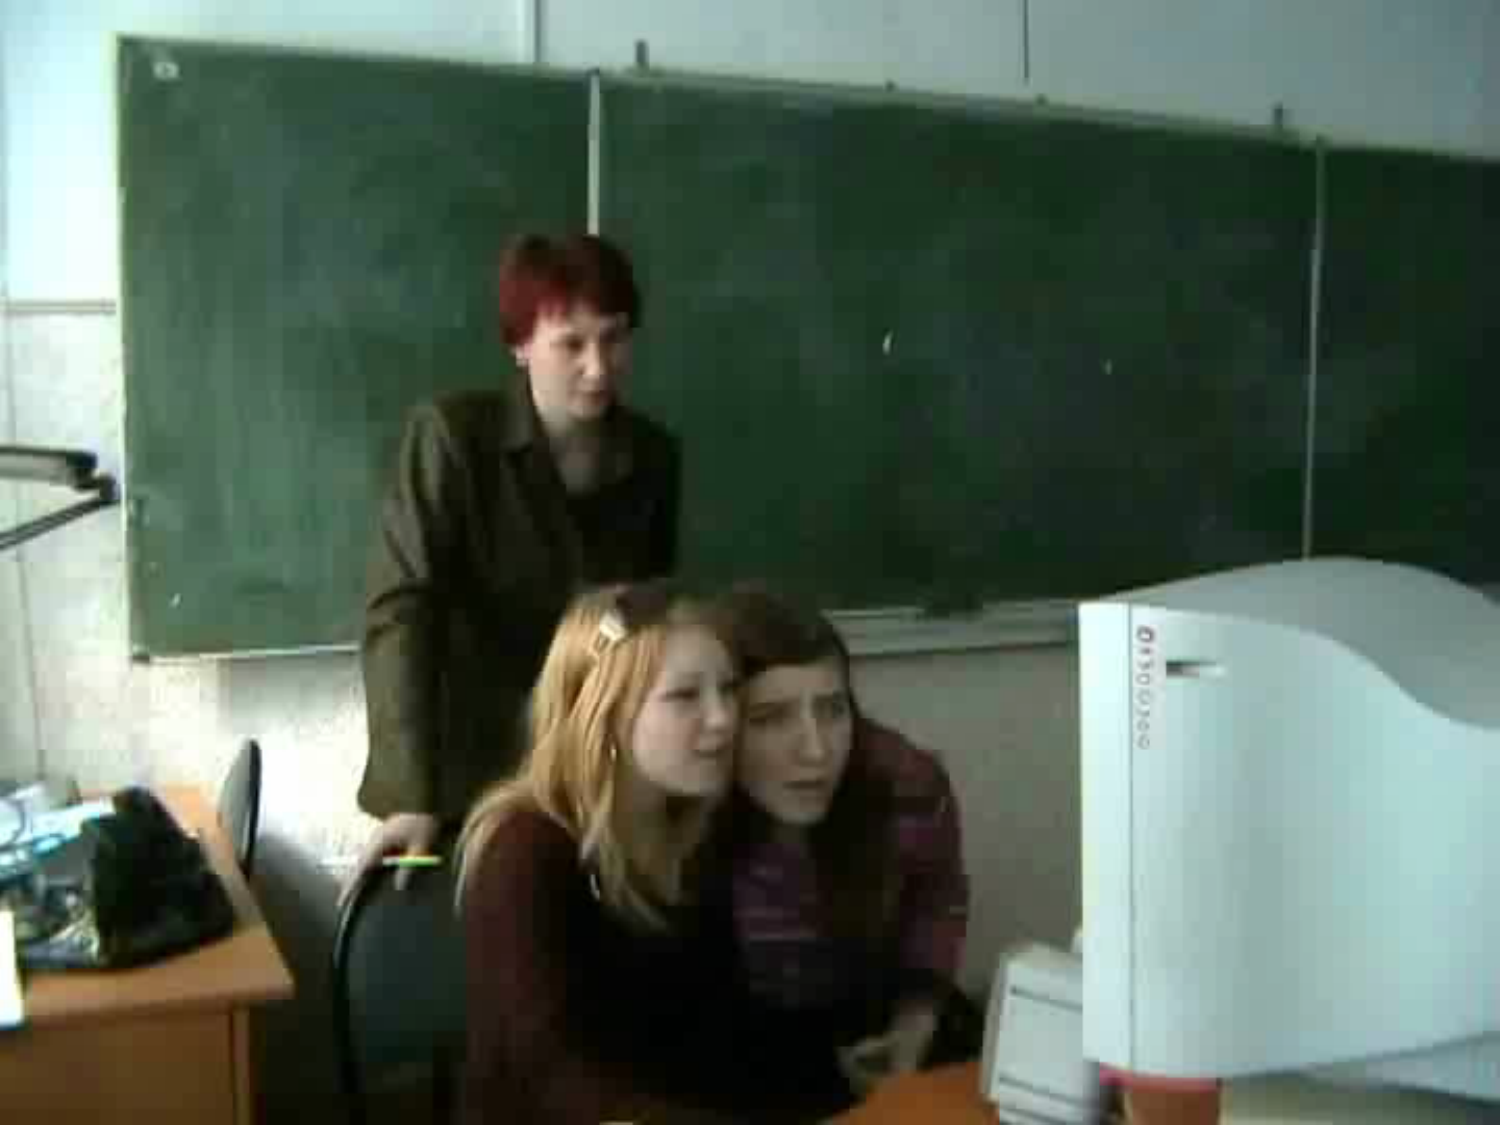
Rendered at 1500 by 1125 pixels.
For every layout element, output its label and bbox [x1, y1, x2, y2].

text_box [0, 0, 1500, 1125]
